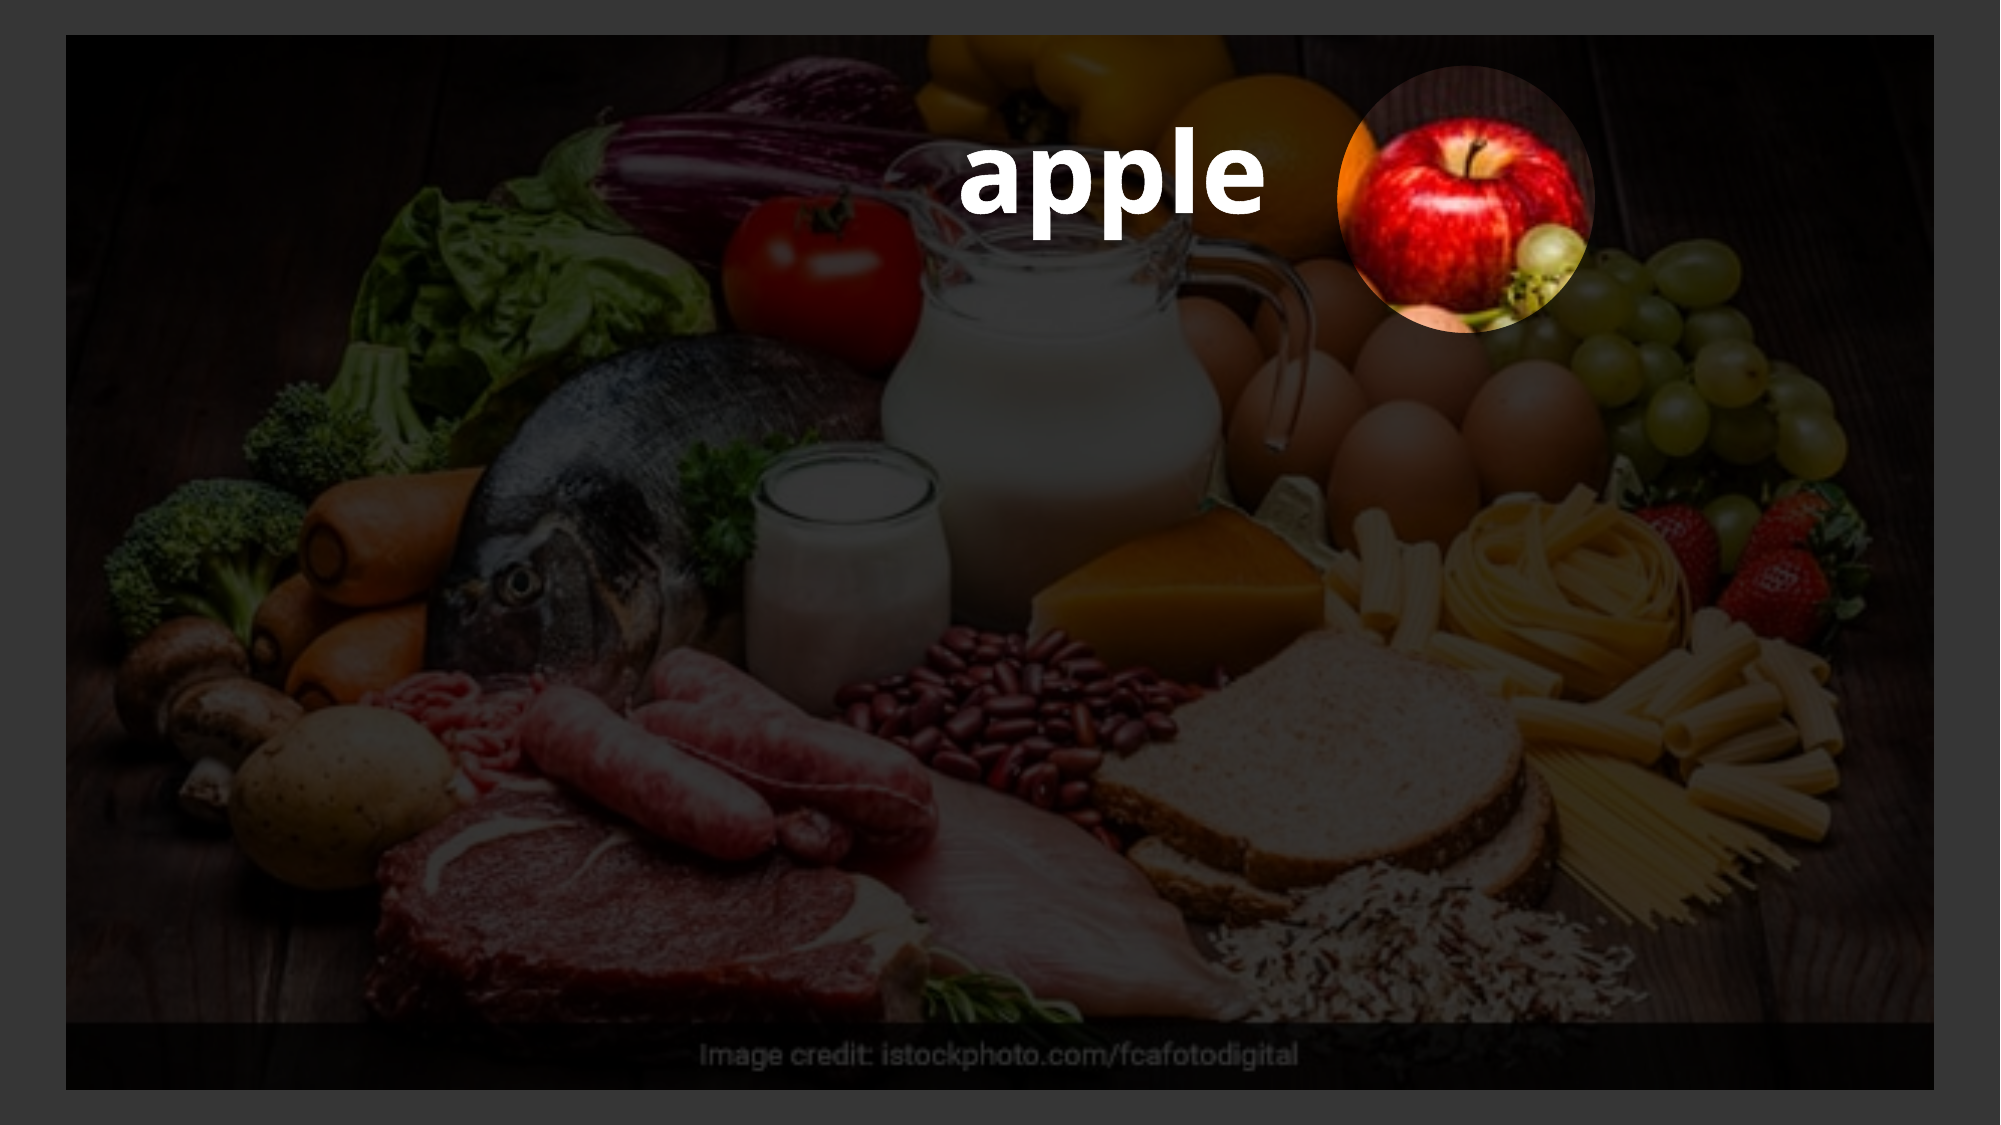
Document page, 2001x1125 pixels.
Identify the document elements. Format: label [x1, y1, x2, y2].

text_box [0, 0, 2000, 1125]
picture [66, 35, 1934, 1090]
